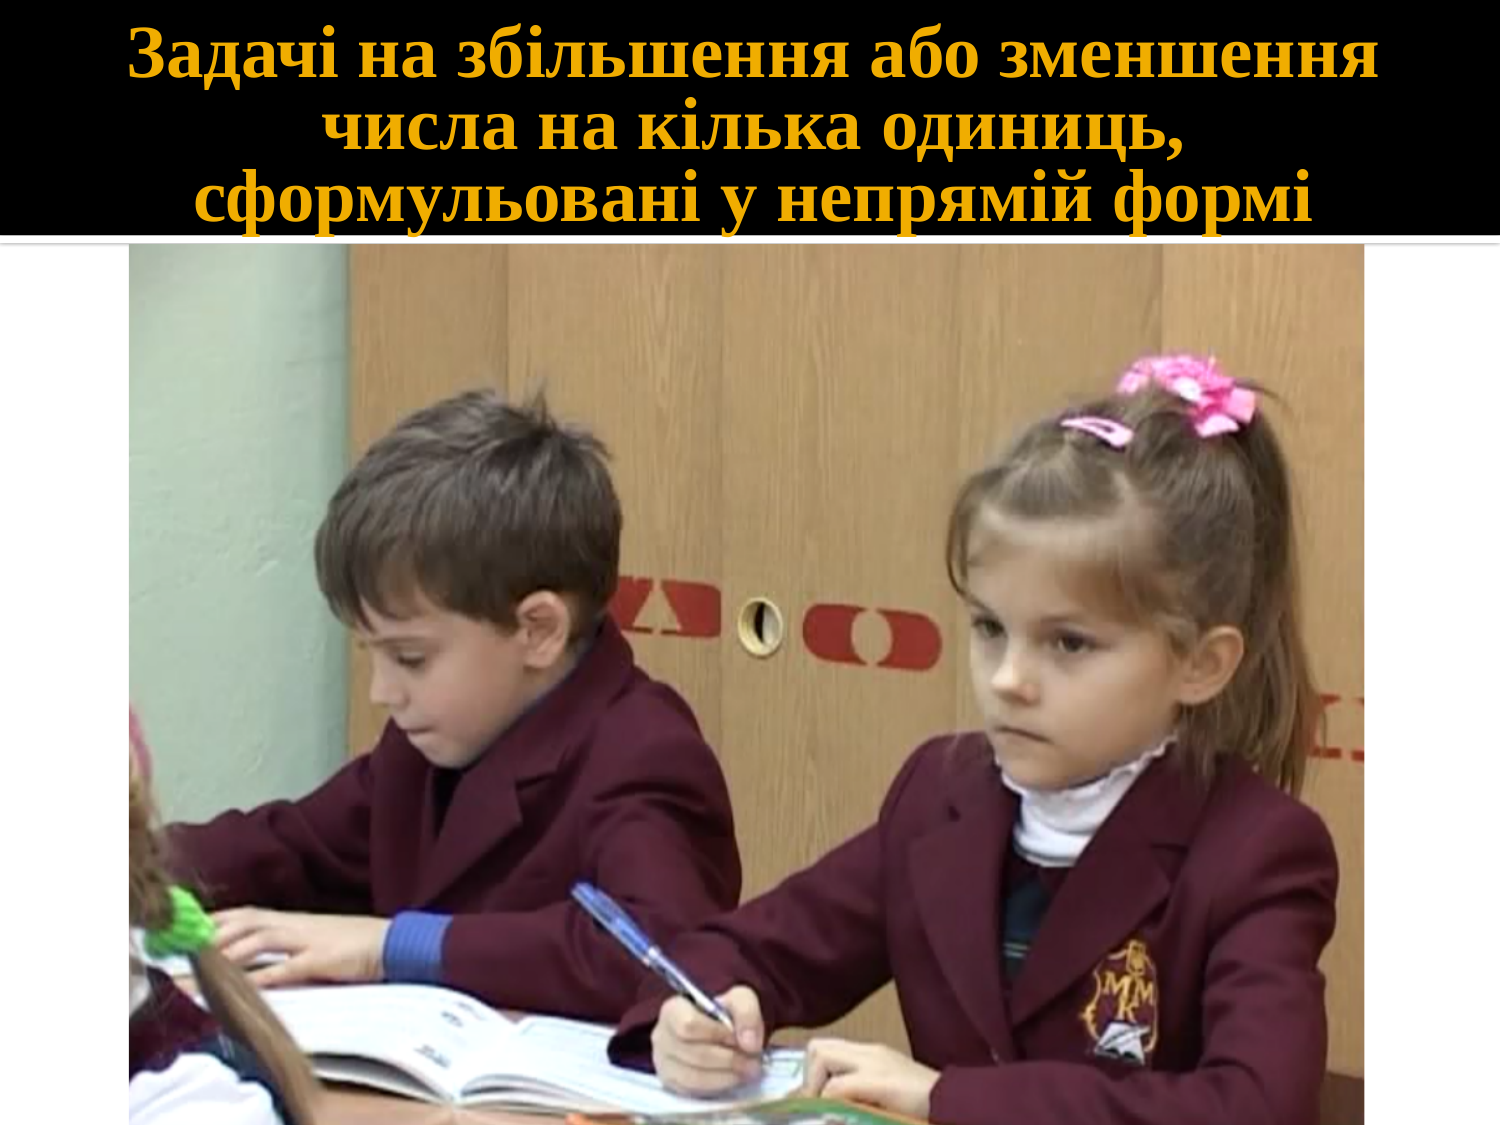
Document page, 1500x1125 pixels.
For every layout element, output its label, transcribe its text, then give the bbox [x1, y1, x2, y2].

title Задачі на збільшення або зменшення числа на кілька одиниць, сформульовані у непрямій формі [75, 25, 1425, 231]
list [128, 244, 1365, 1125]
